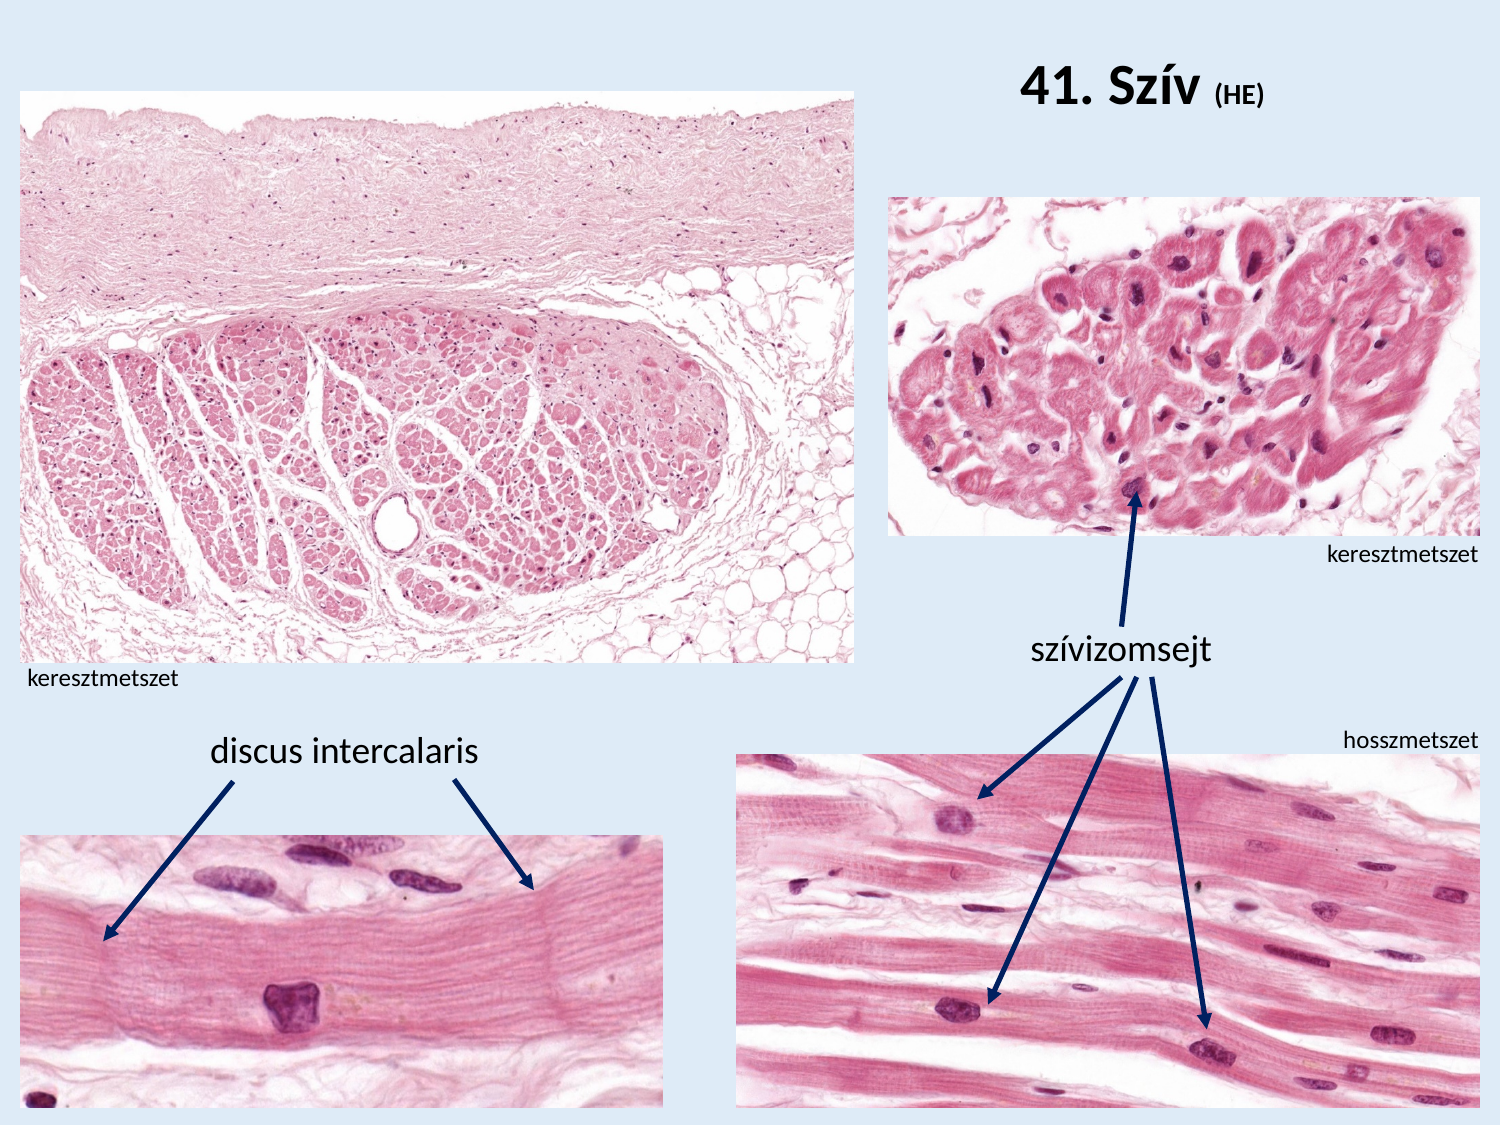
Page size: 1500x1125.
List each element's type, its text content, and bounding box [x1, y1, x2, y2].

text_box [103, 781, 234, 942]
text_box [977, 677, 988, 800]
picture [19, 835, 663, 1108]
text_box keresztmetszet [1312, 530, 1494, 576]
picture [736, 754, 1480, 1108]
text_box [988, 676, 1137, 1005]
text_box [1151, 676, 1207, 1030]
picture [888, 197, 1480, 536]
picture [19, 91, 854, 663]
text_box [454, 779, 534, 891]
text_box keresztmetszet [12, 654, 194, 699]
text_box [1121, 491, 1137, 627]
text_box szívizomsejt [1015, 616, 1228, 677]
text_box discus intercalaris [195, 718, 503, 779]
text_box 41. Szív (HE) [1005, 38, 1280, 124]
text_box hosszmetszet [1328, 715, 1494, 761]
